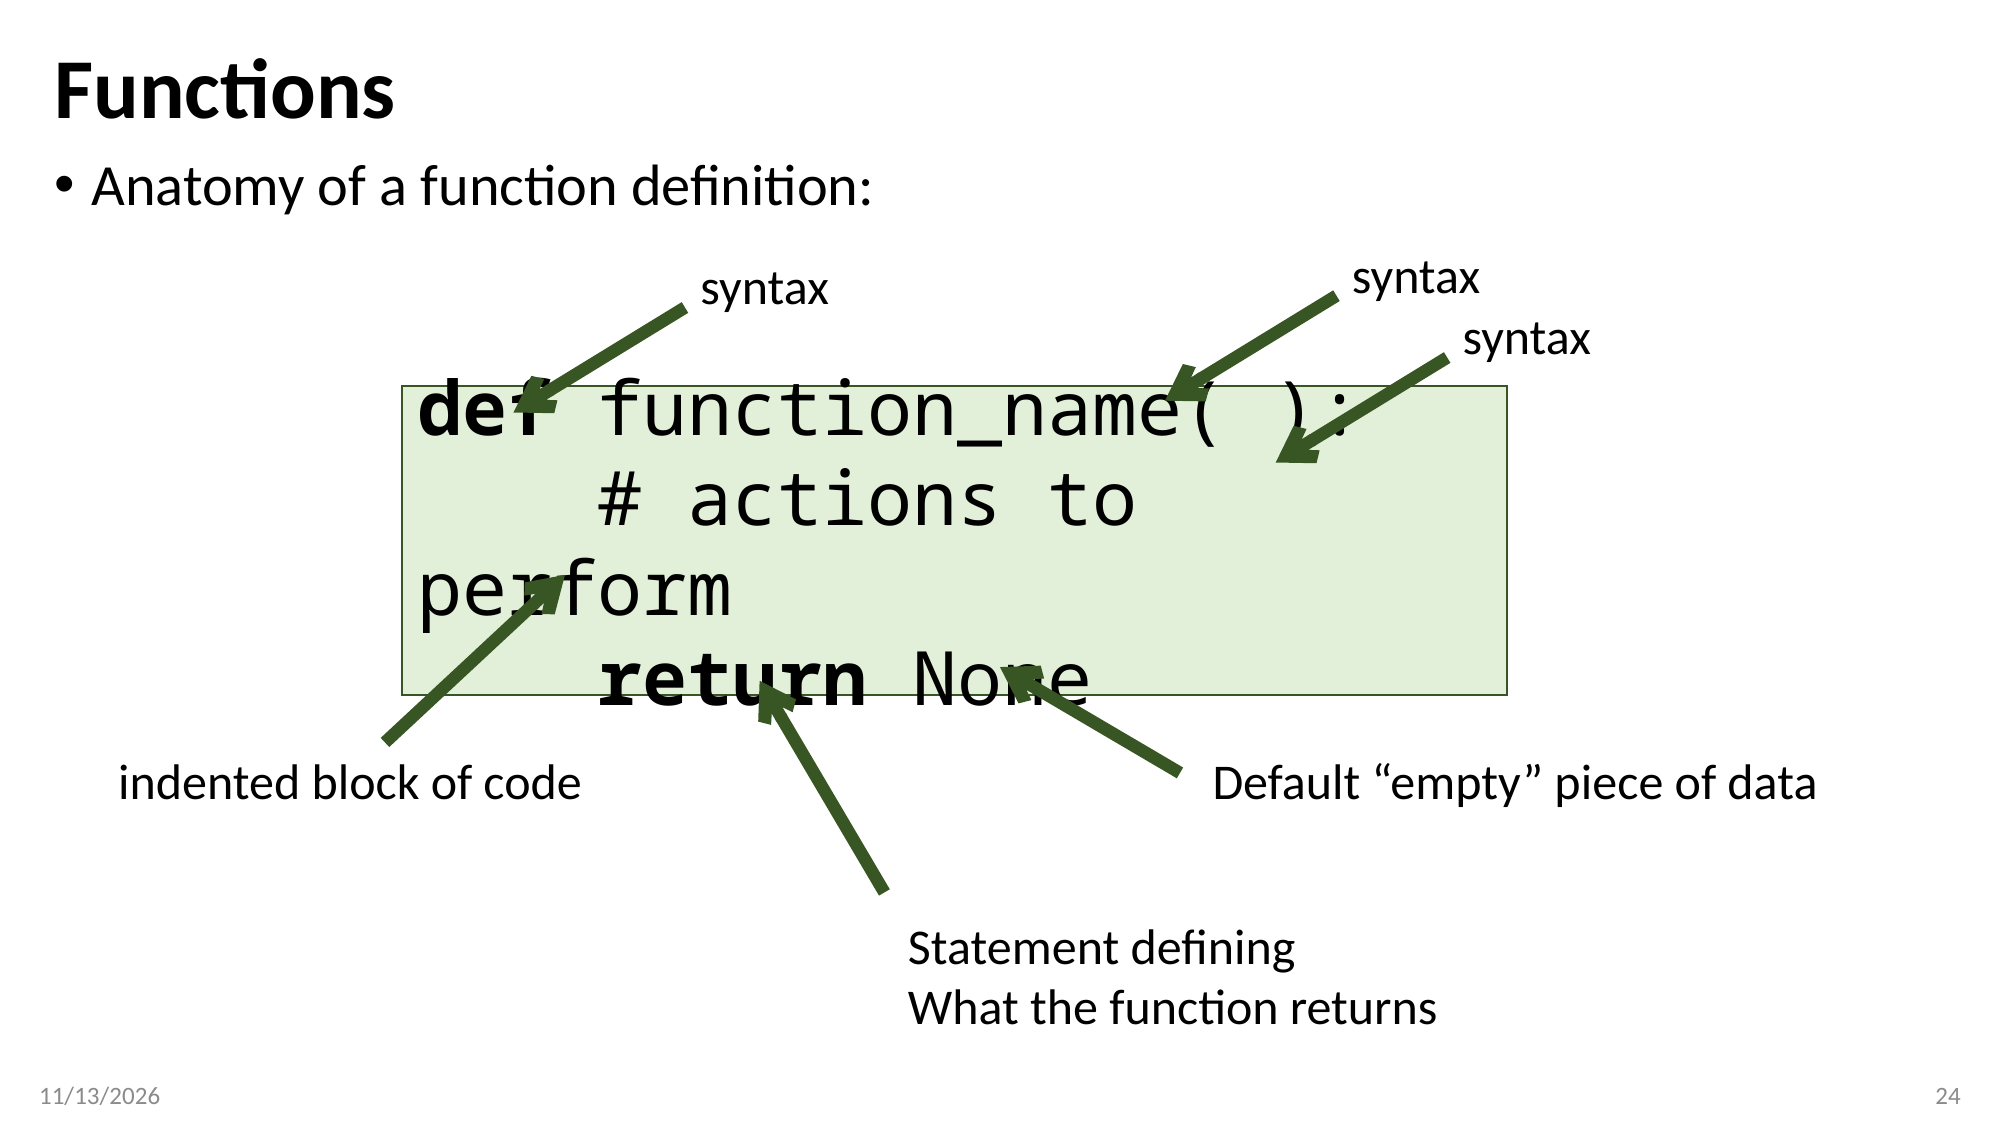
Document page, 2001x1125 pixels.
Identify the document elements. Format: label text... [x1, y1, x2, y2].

text_box syntax [1447, 297, 1607, 373]
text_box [999, 666, 1180, 773]
text_box syntax [1337, 235, 1496, 311]
text_box def function_name( ): # actions to perform return None [401, 385, 1508, 696]
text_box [513, 307, 685, 413]
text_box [1164, 295, 1337, 401]
text_box syntax [685, 247, 845, 323]
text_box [759, 680, 885, 893]
list Anatomy of a function definition: [39, 147, 1961, 203]
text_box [384, 574, 565, 743]
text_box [1275, 357, 1448, 463]
text_box Default “empty” piece of data [1197, 742, 1833, 818]
text_box indented block of code [72, 742, 628, 818]
title Functions [39, 37, 1961, 145]
slide_number 24 [1510, 1064, 1961, 1125]
text_box Statement defining What the function returns [893, 907, 1453, 1043]
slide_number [39, 1064, 490, 1125]
